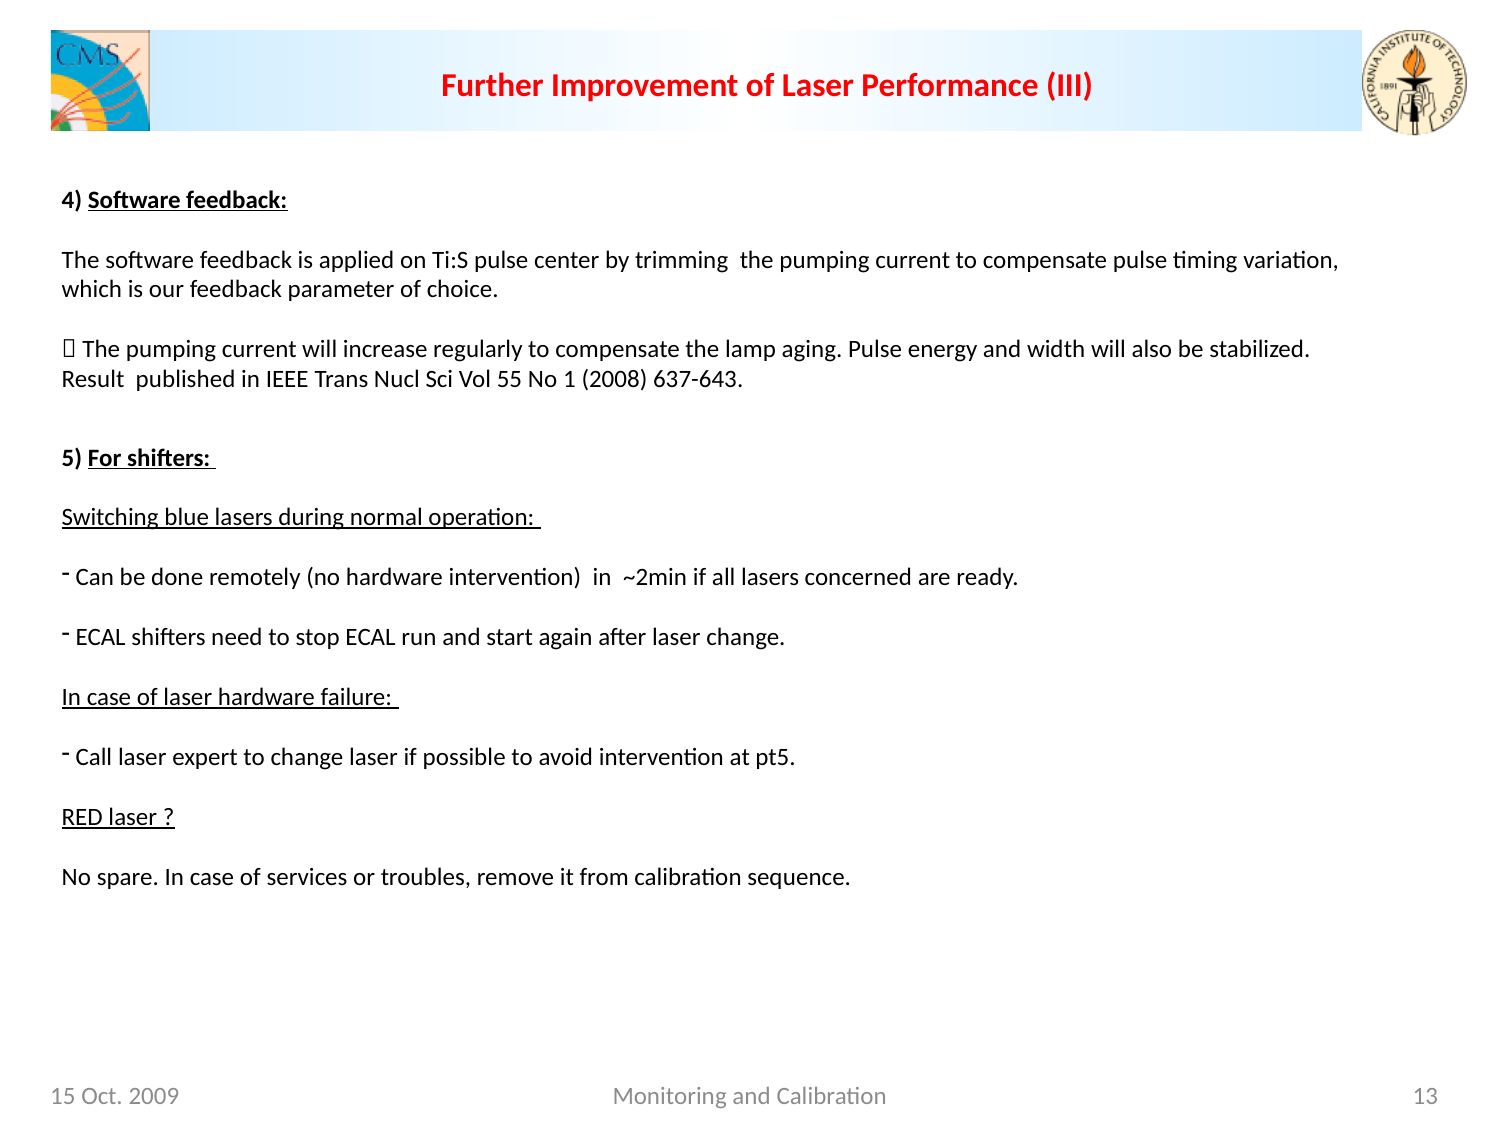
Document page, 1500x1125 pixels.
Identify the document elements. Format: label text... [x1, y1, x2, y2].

text_box 5) For shifters: Switching blue lasers during normal operation: Can be done remotely (no hardware intervention) in ~2min if all lasers concerned are ready. ECAL shifters need to stop ECAL run and start again after laser change. In case of laser hardware failure: Call laser expert to change laser if possible to avoid intervention at pt5. RED laser ? No spare. In case of services or troubles, remove it from calibration sequence. [46, 433, 1407, 898]
footer Monitoring and Calibration [512, 1065, 988, 1125]
slide_number 13 [1103, 1065, 1454, 1125]
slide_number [35, 1065, 386, 1125]
text_box 4) Software feedback: The software feedback is applied on Ti:S pulse center by trimming the pumping current to compensate pulse timing variation, which is our feedback parameter of choice.  The pumping current will increase regularly to compensate the lamp aging. Pulse energy and width will also be stabilized. Result published in IEEE Trans Nucl Sci Vol 55 No 1 (2008) 637-643. [46, 175, 1388, 401]
picture [1362, 30, 1475, 138]
text_box Further Improvement of Laser Performance (III) [407, 44, 1128, 121]
